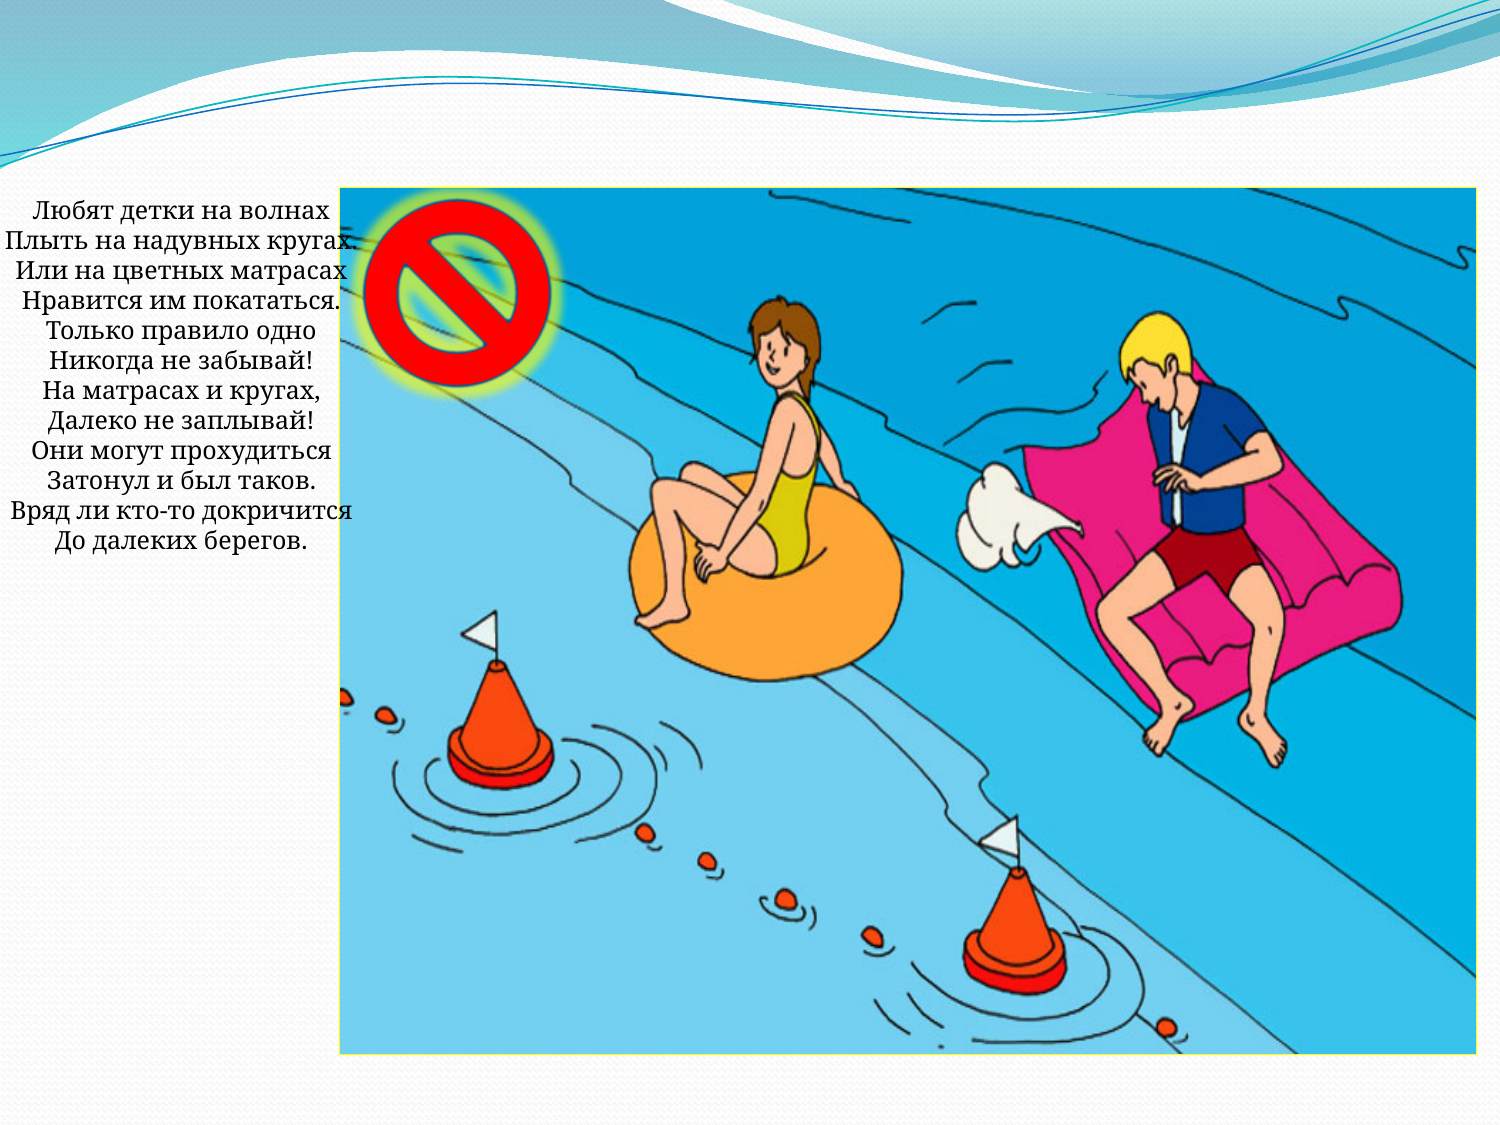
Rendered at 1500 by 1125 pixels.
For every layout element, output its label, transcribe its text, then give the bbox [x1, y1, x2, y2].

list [339, 187, 1477, 1055]
text_box Любят детки на волнах Плыть на надувных кругах. Или на цветных матрасах Нравится им покататься. Только правило одно Никогда не забывай! На матрасах и кругах, Далеко не заплывай! Они могут прохудиться Затонул и был таков. Вряд ли кто-то докричится До далеких берегов. [0, 187, 339, 607]
title [75, 115, 1425, 187]
